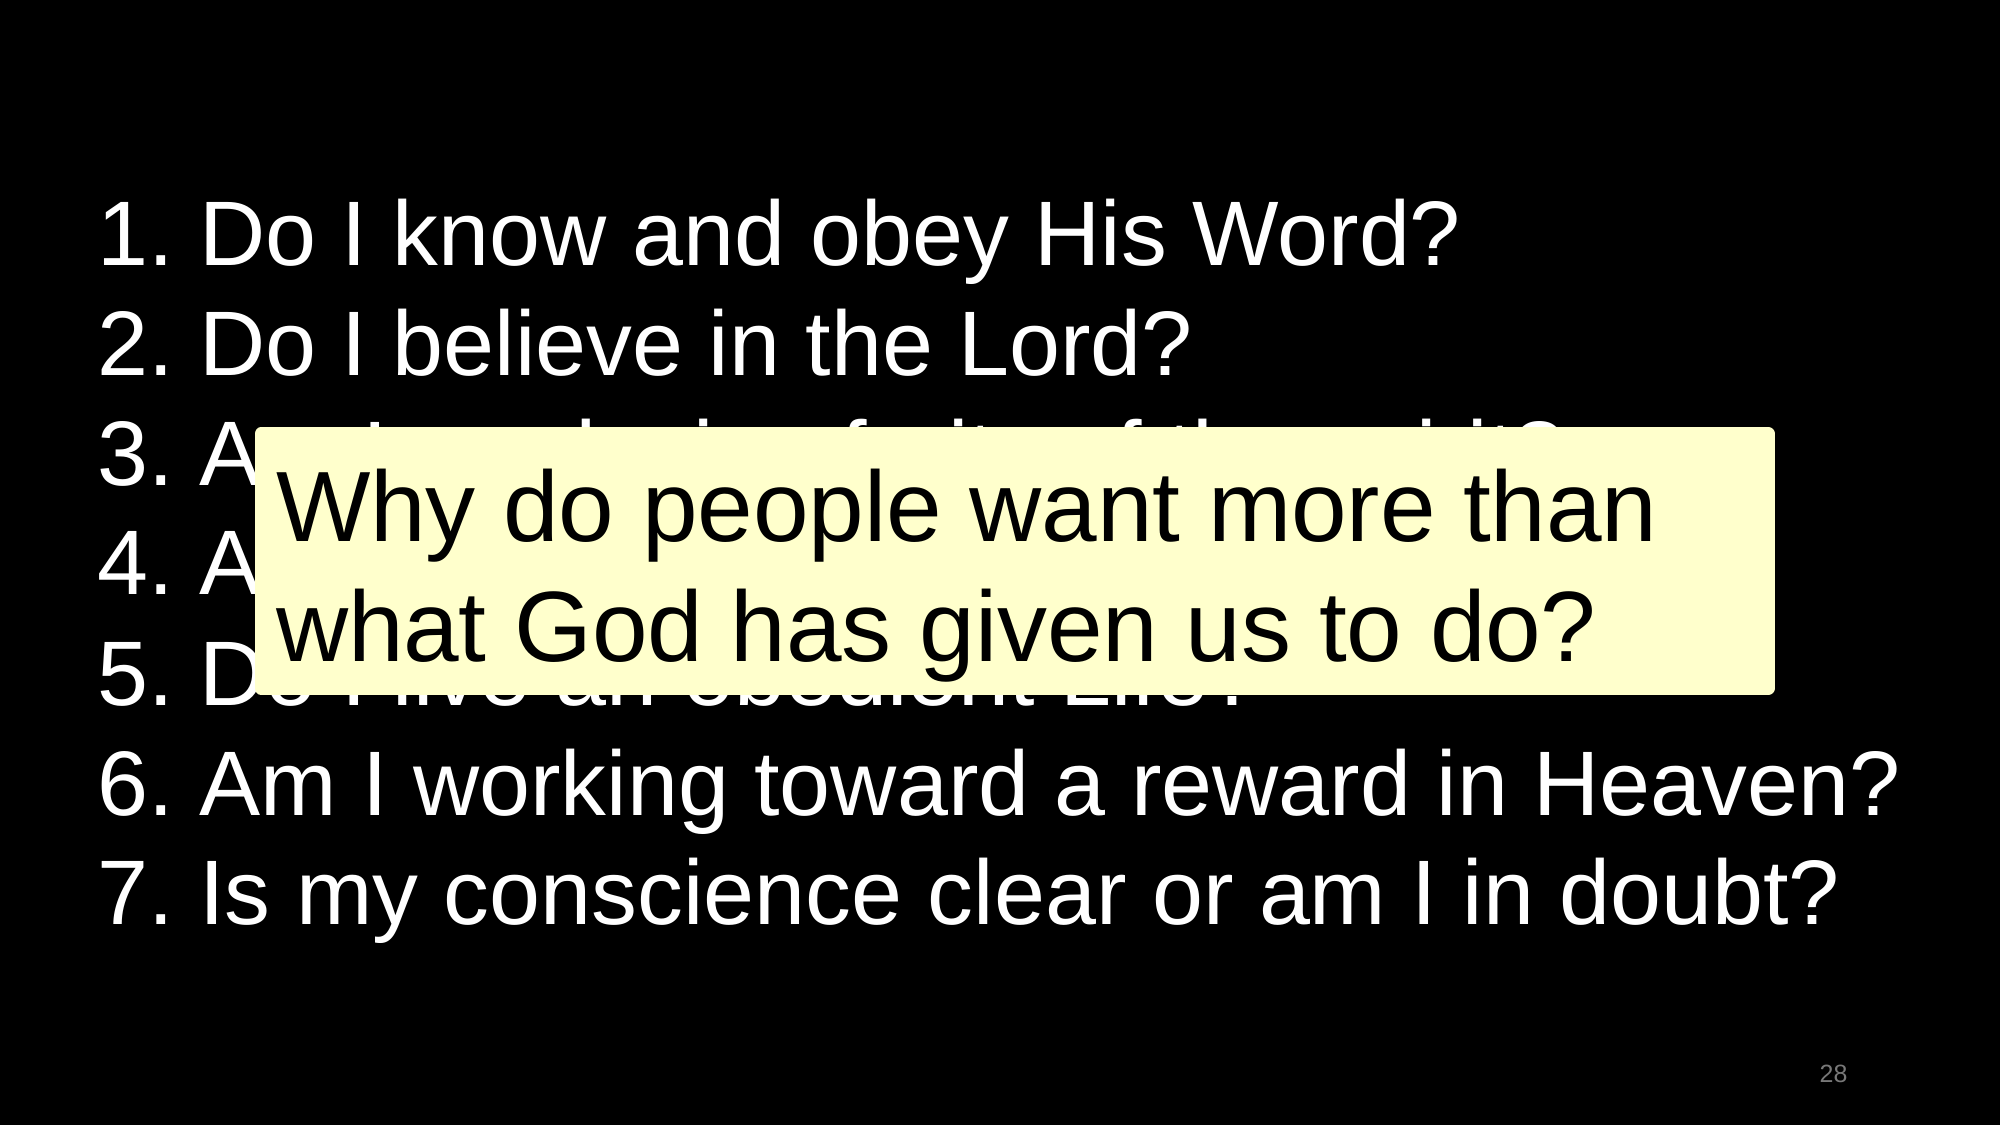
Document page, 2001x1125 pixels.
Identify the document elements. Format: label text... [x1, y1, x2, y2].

text_box Why do people want more than what God has given us to do? [261, 433, 1769, 689]
slide_number 28 [1412, 1042, 1863, 1103]
text_box Do I know and obey His Word? Do I believe in the Lord? Am I producing fruits of the spirit? Am I expressing love for the brethren? Do I live an obedient Life? Am I working toward a reward in Heaven? Is my conscience clear or am I in doubt? [82, 166, 1947, 951]
